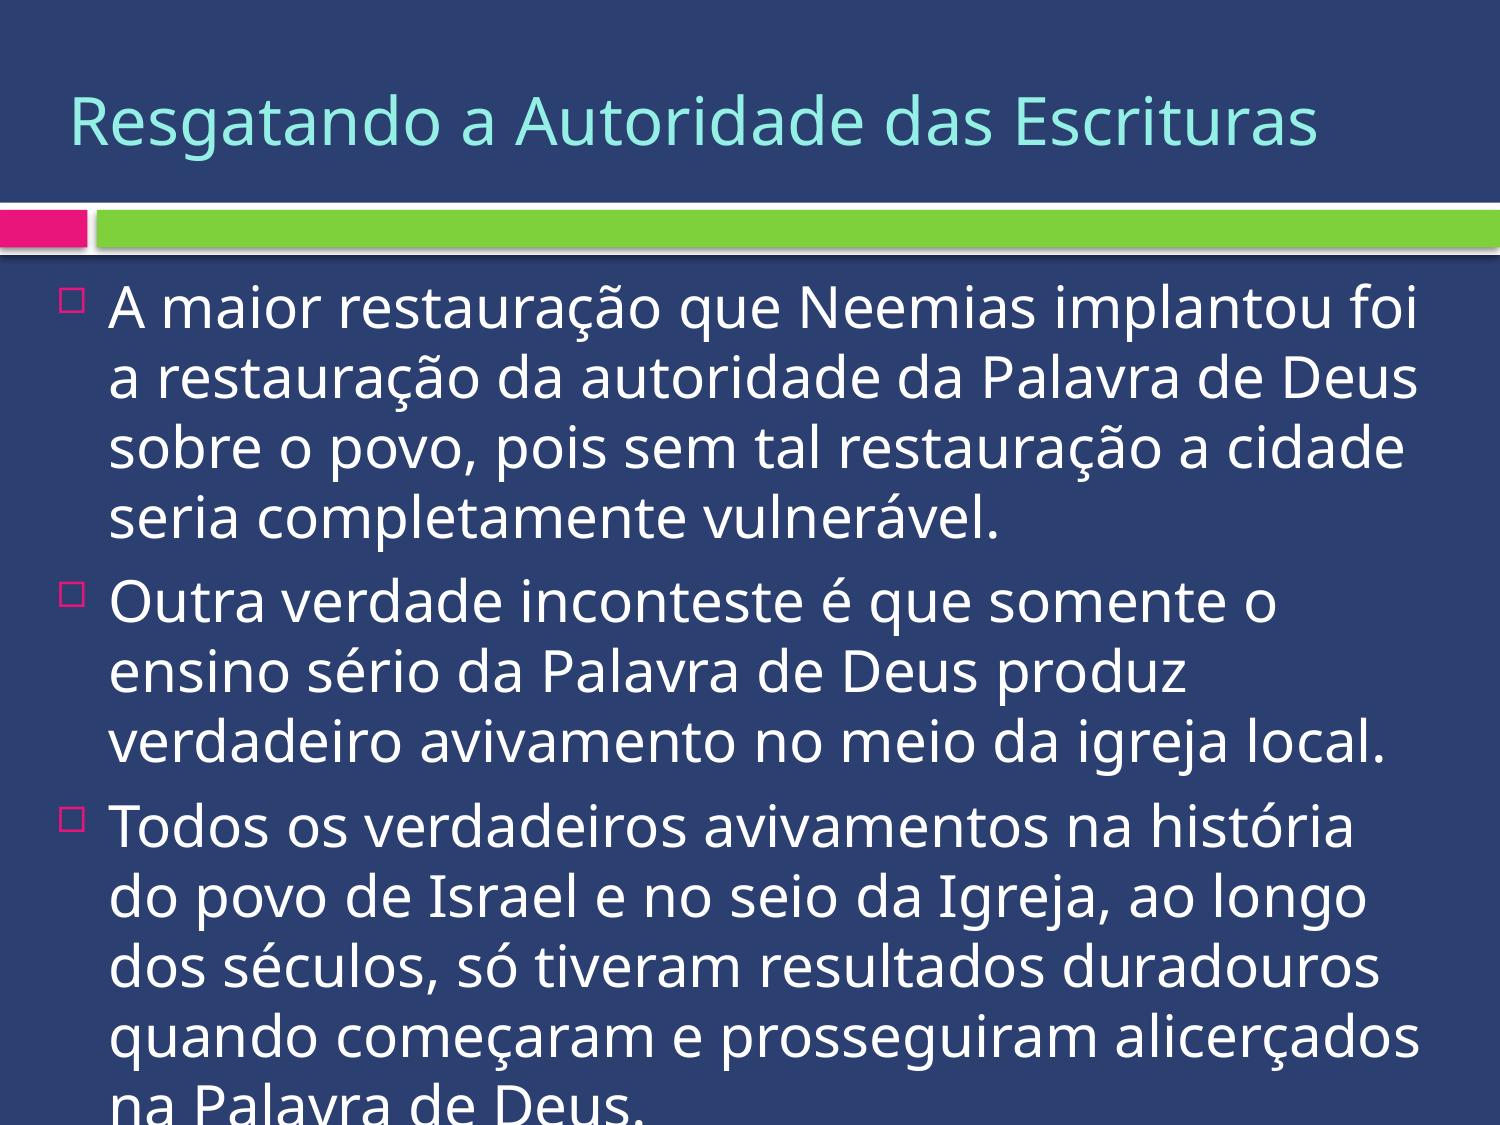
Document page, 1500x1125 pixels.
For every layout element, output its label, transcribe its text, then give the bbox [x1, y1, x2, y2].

list A maior restauração que Neemias implantou foi a restauração da autoridade da Palavra de Deus sobre o povo, pois sem tal restauração a cidade seria completamente vulnerável. Outra verdade inconteste é que somente o ensino sério da Palavra de Deus produz verdadeiro avivamento no meio da igreja local. Todos os verdadeiros avivamentos na história do povo de Israel e no seio da Igreja, ao longo dos séculos, só tiveram resultados duradouros quando começaram e prosseguiram alicerçados na Palavra de Deus. [41, 262, 1439, 1083]
title Resgatando a Autoridade das Escrituras [52, 37, 1439, 201]
